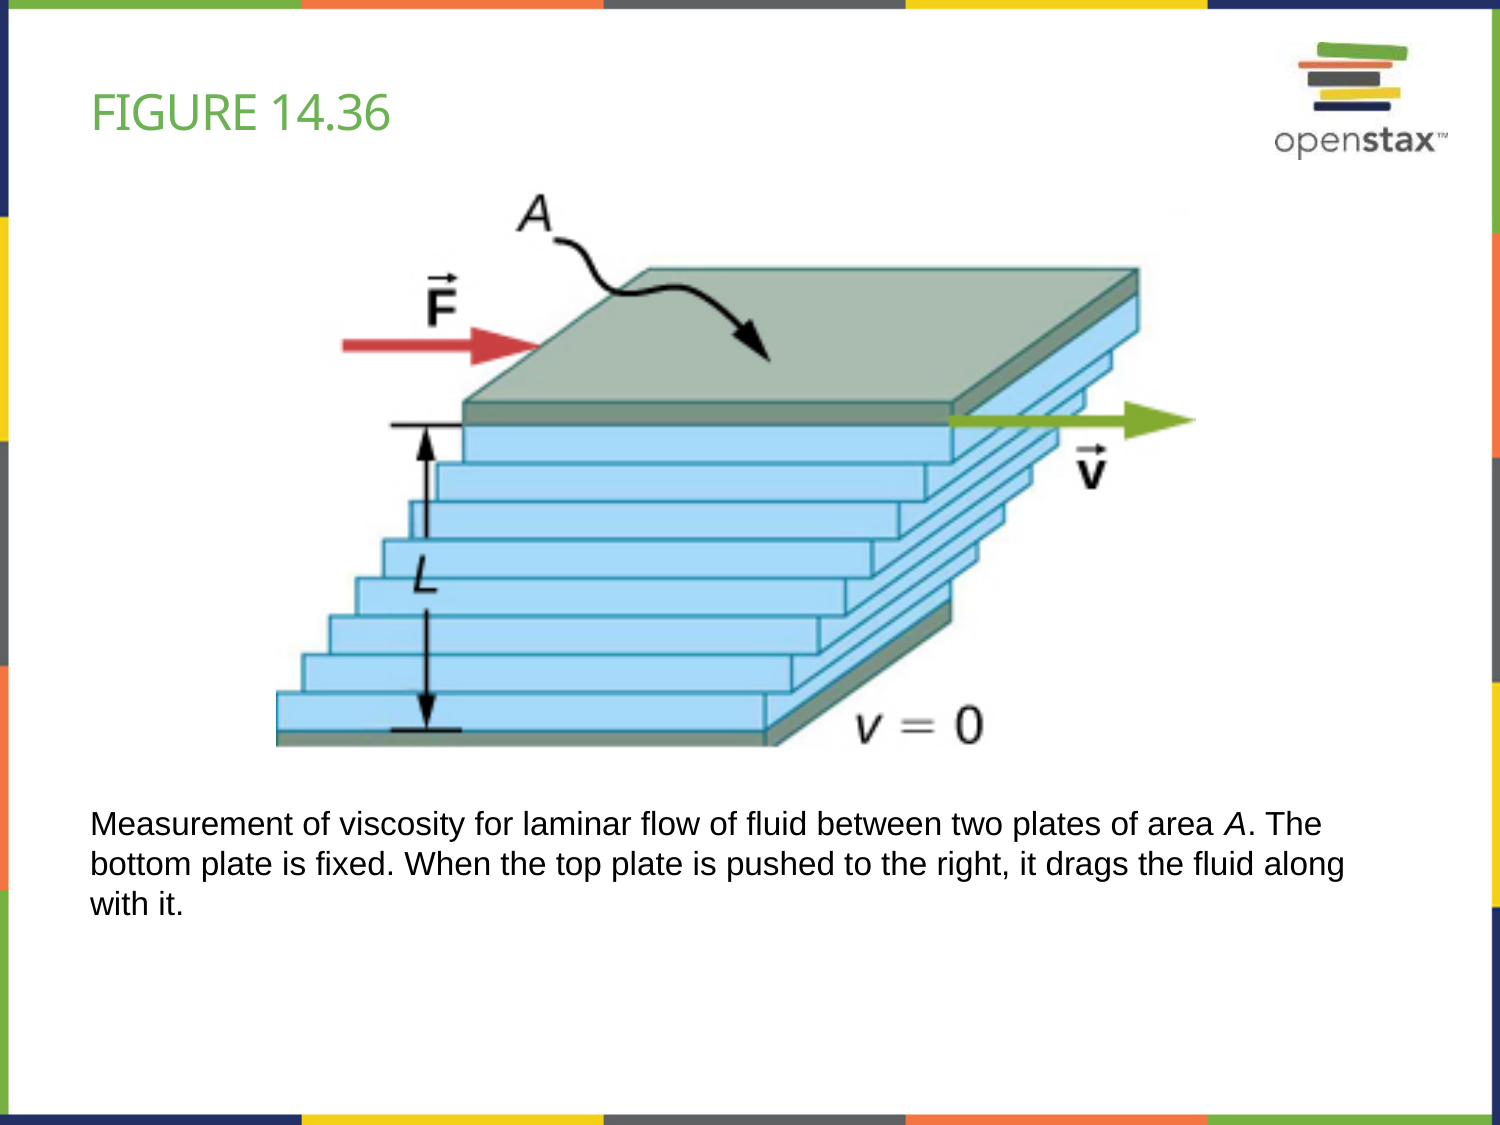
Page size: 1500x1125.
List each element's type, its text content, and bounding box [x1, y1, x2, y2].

list Measurement of viscosity for laminar flow of fluid between two plates of area A. The bottom plate is fixed. When the top plate is pushed to the right, it drags the fluid along with it. [75, 794, 1398, 986]
picture [0, 0, 1500, 1125]
title Figure 14.36 [75, 39, 1275, 148]
